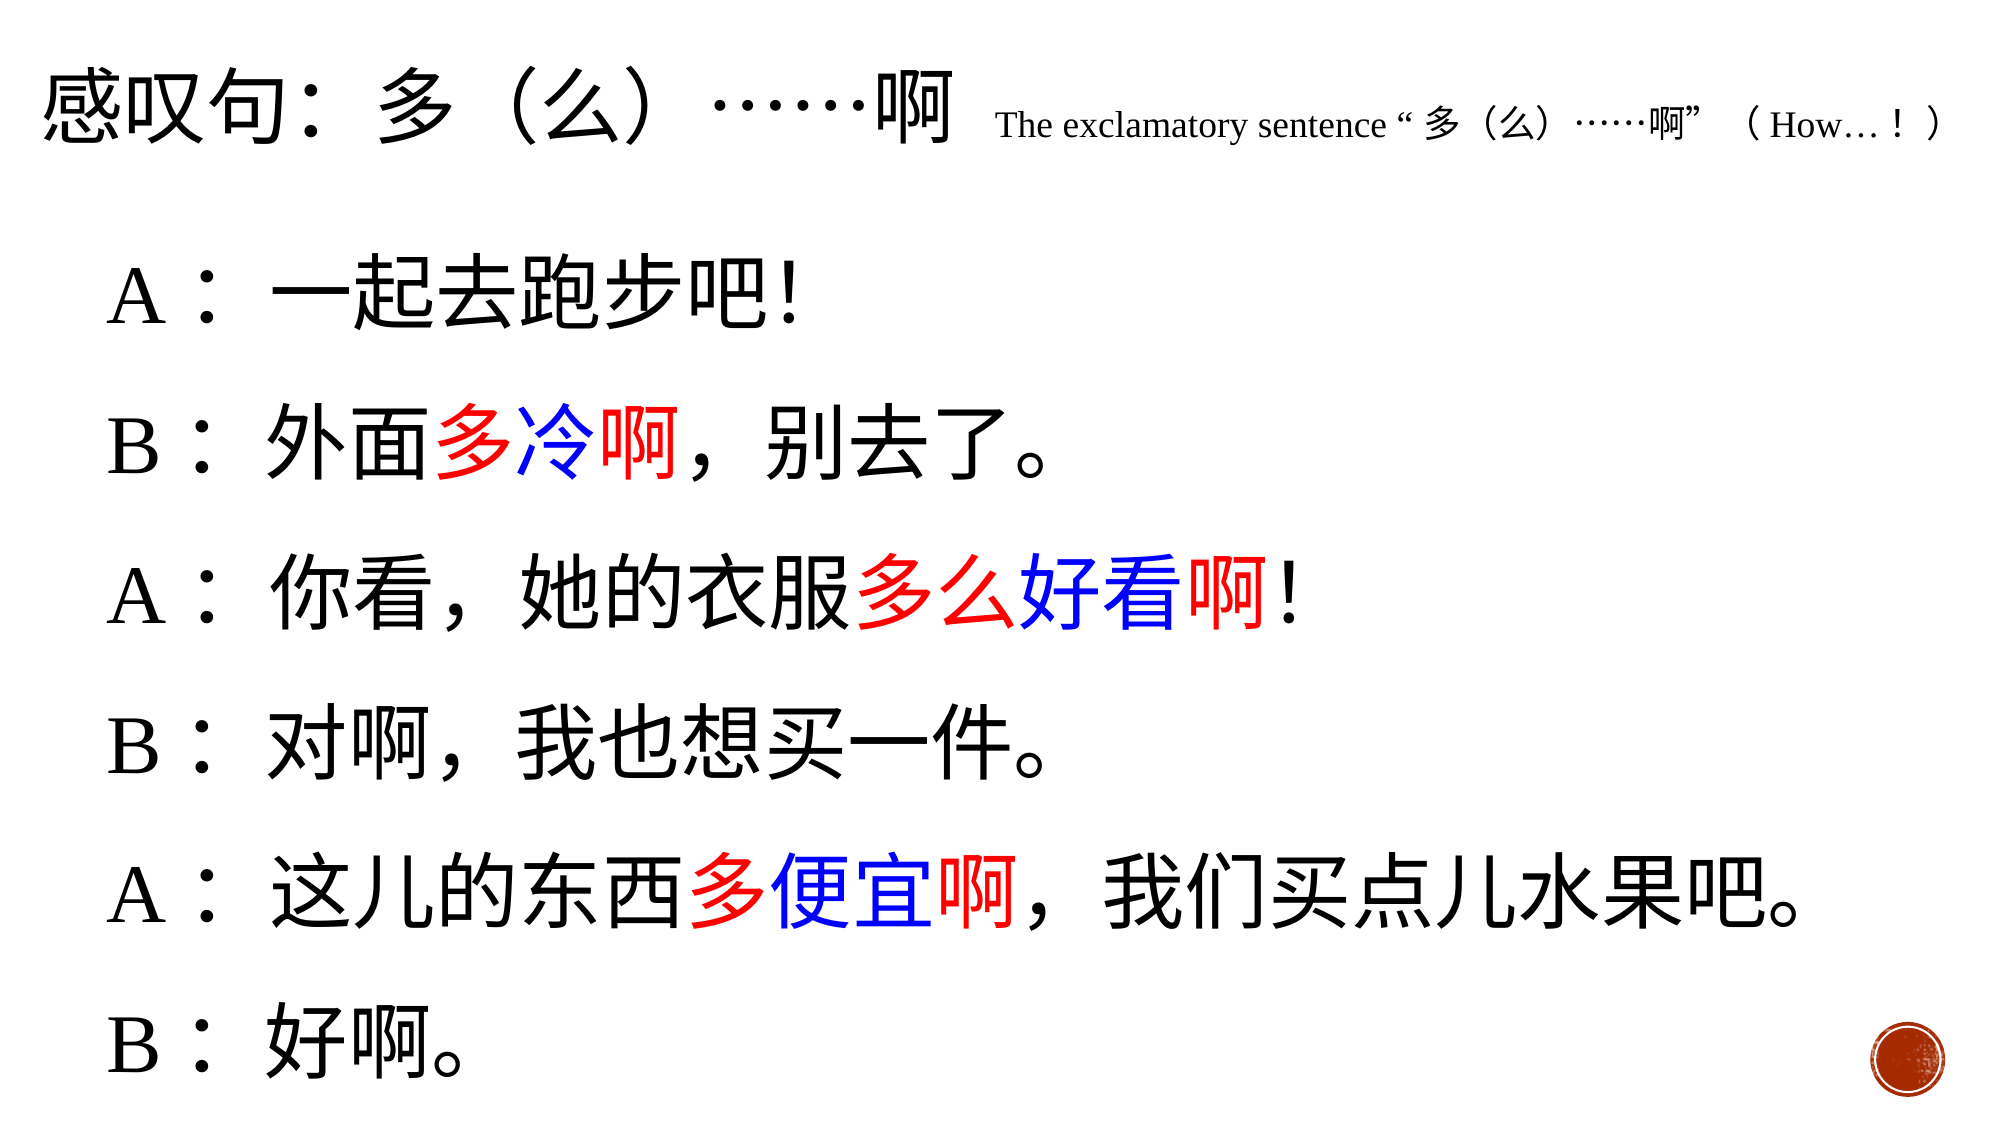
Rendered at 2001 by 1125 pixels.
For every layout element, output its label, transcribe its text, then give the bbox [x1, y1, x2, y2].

text_box A：一起去跑步吧！ B：外面多冷啊，别去了。 A：你看，她的衣服多么好看啊！ B：对啊，我也想买一件。 A：这儿的东西多便宜啊，我们买点儿水果吧。 B：好啊。 [16, 182, 1909, 1097]
text_box 感叹句：多（么）……啊 The exclamatory sentence “多（么）……啊”（How…！） [25, 53, 1979, 256]
